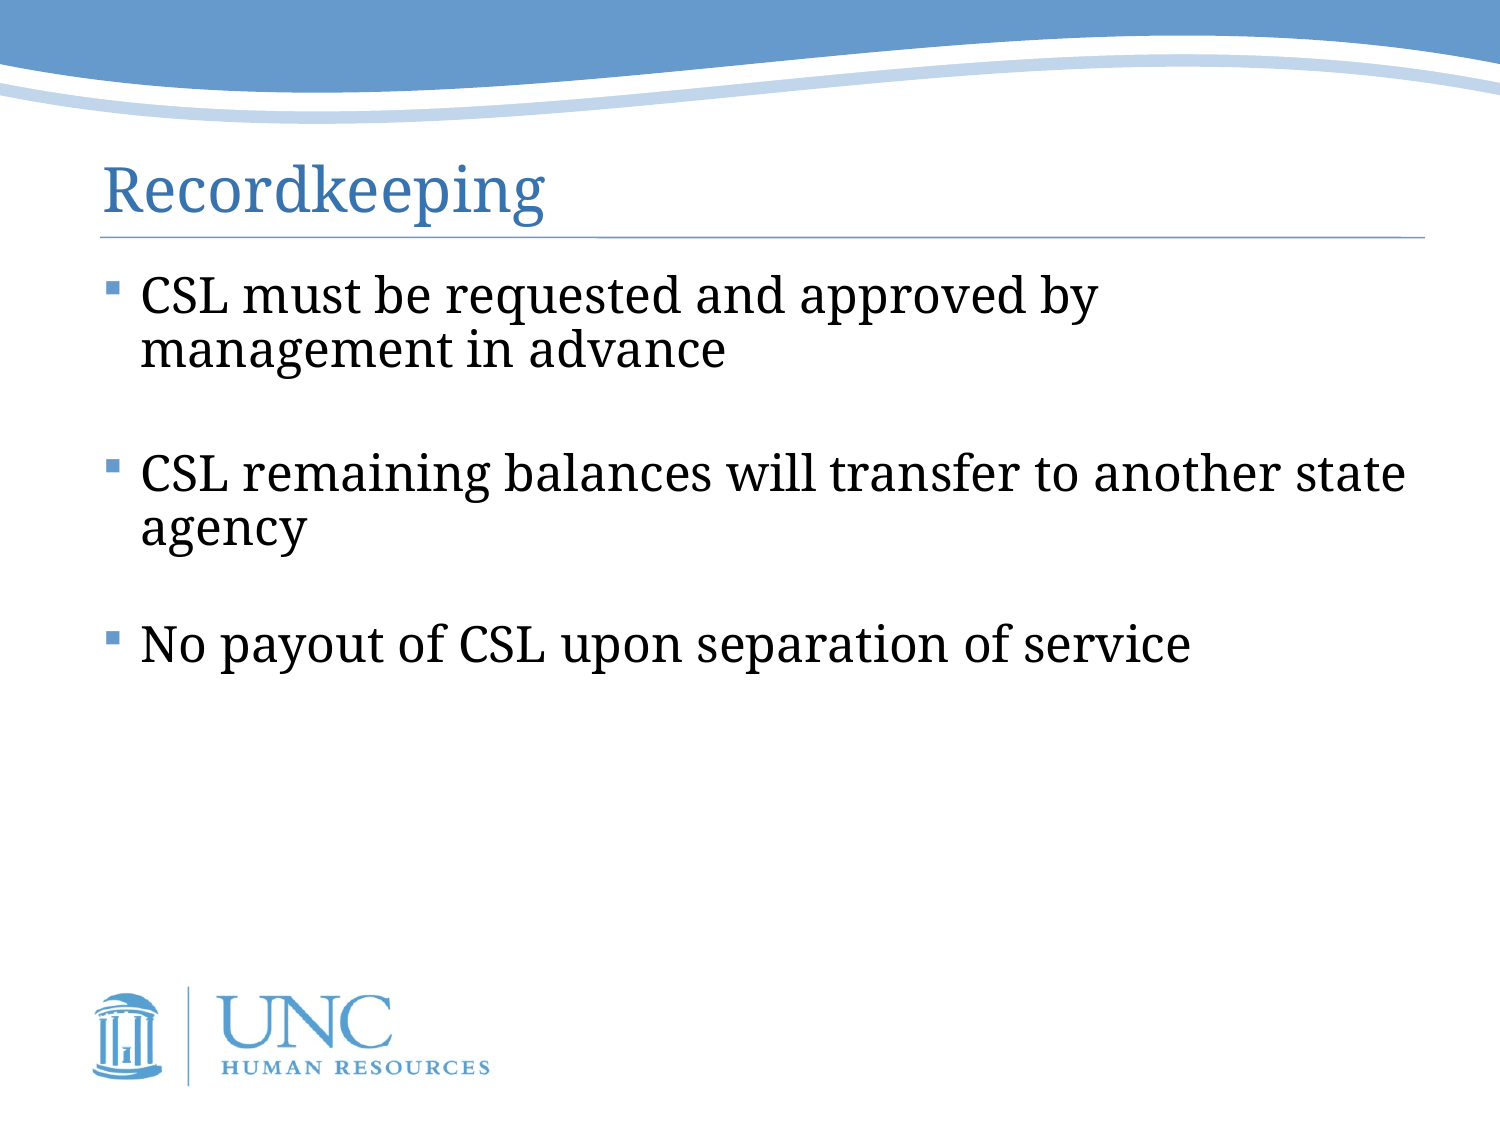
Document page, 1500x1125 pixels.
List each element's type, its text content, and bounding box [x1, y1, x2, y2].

title Recordkeeping [87, 112, 1426, 262]
picture [75, 972, 506, 1100]
list CSL must be requested and approved by management in advance CSL remaining balances will transfer to another state agency No payout of CSL upon separation of service [87, 262, 1426, 938]
